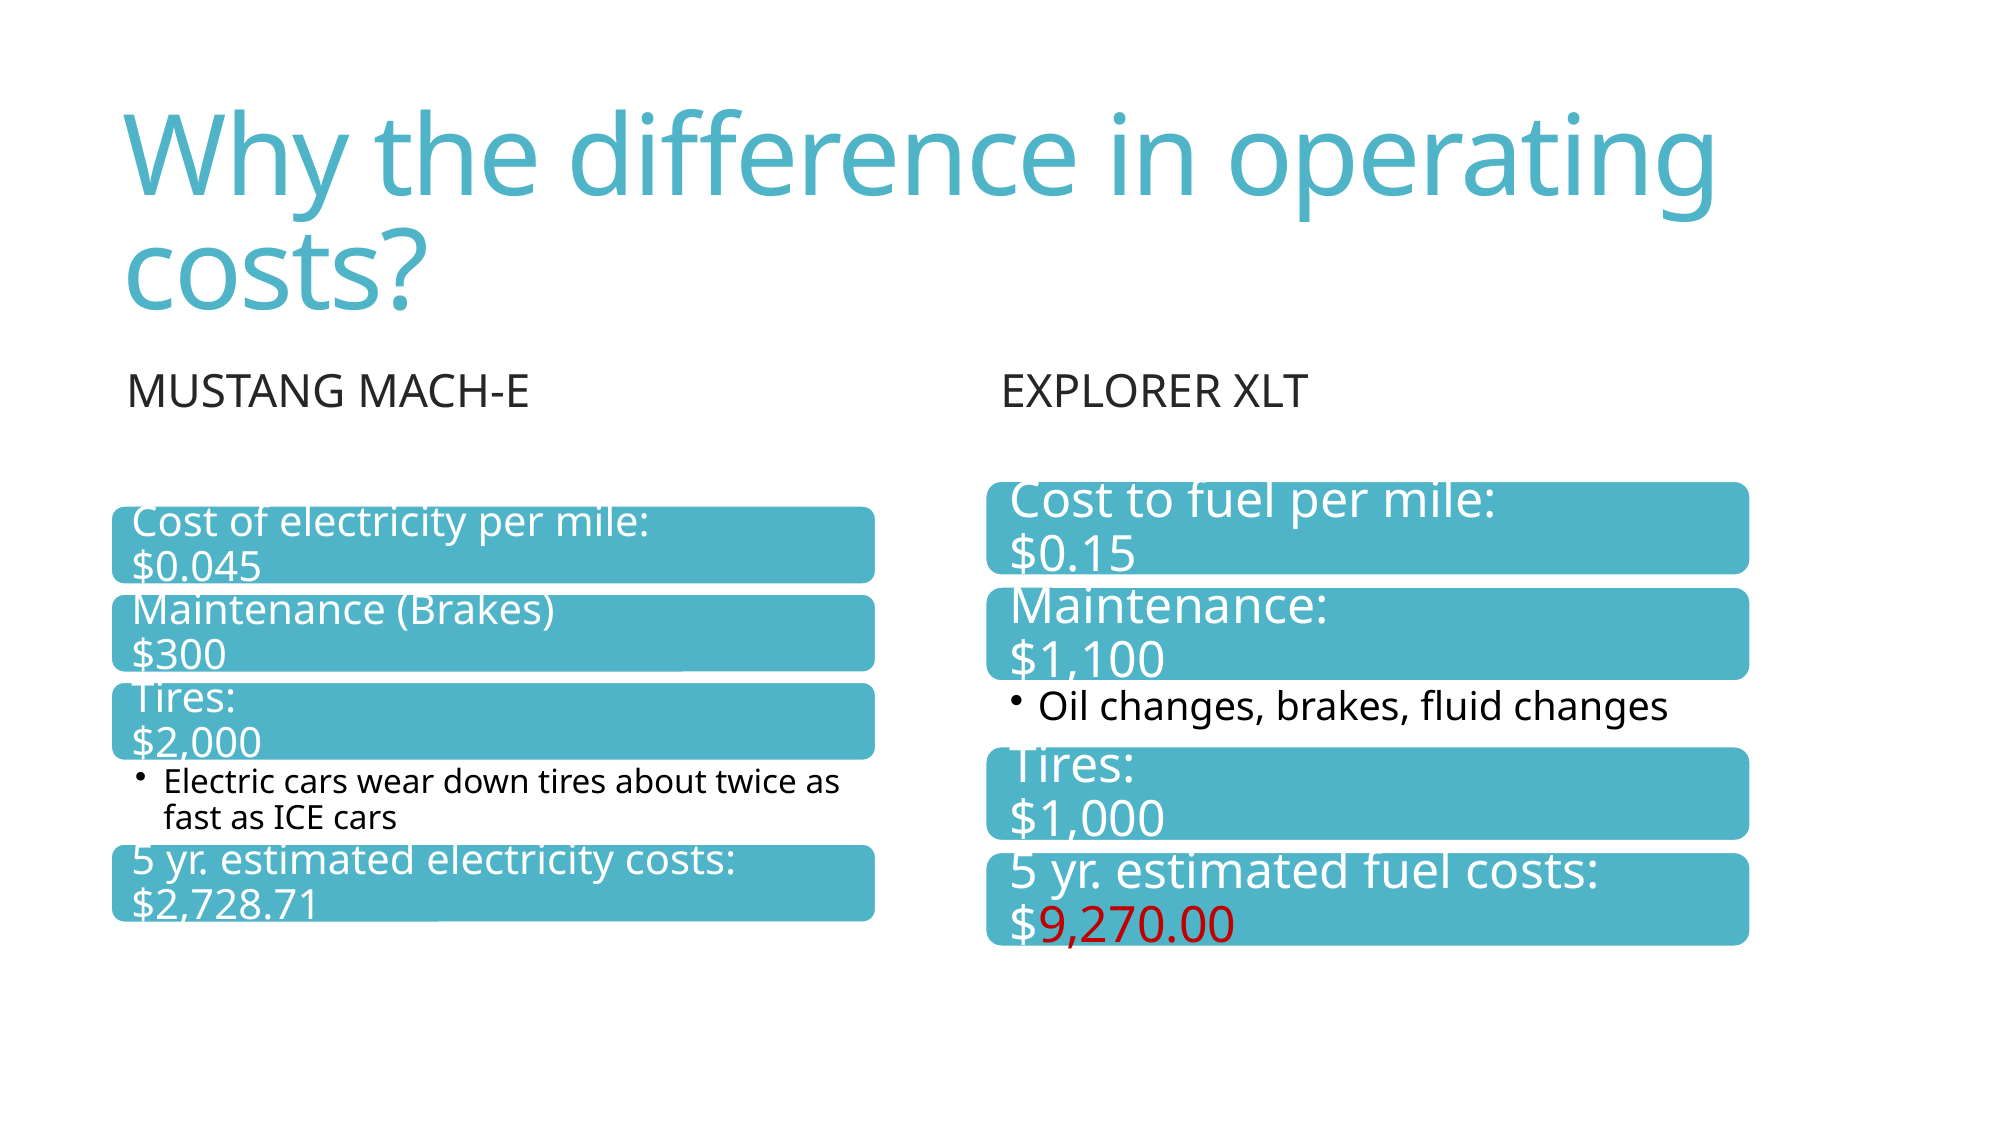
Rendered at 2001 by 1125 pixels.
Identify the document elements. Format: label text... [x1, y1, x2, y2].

title Why the difference in operating costs? [107, 81, 1875, 354]
list Mustang Mach-E [111, 334, 876, 451]
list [985, 450, 1751, 977]
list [110, 451, 877, 977]
list Explorer XLT [985, 334, 1751, 450]
